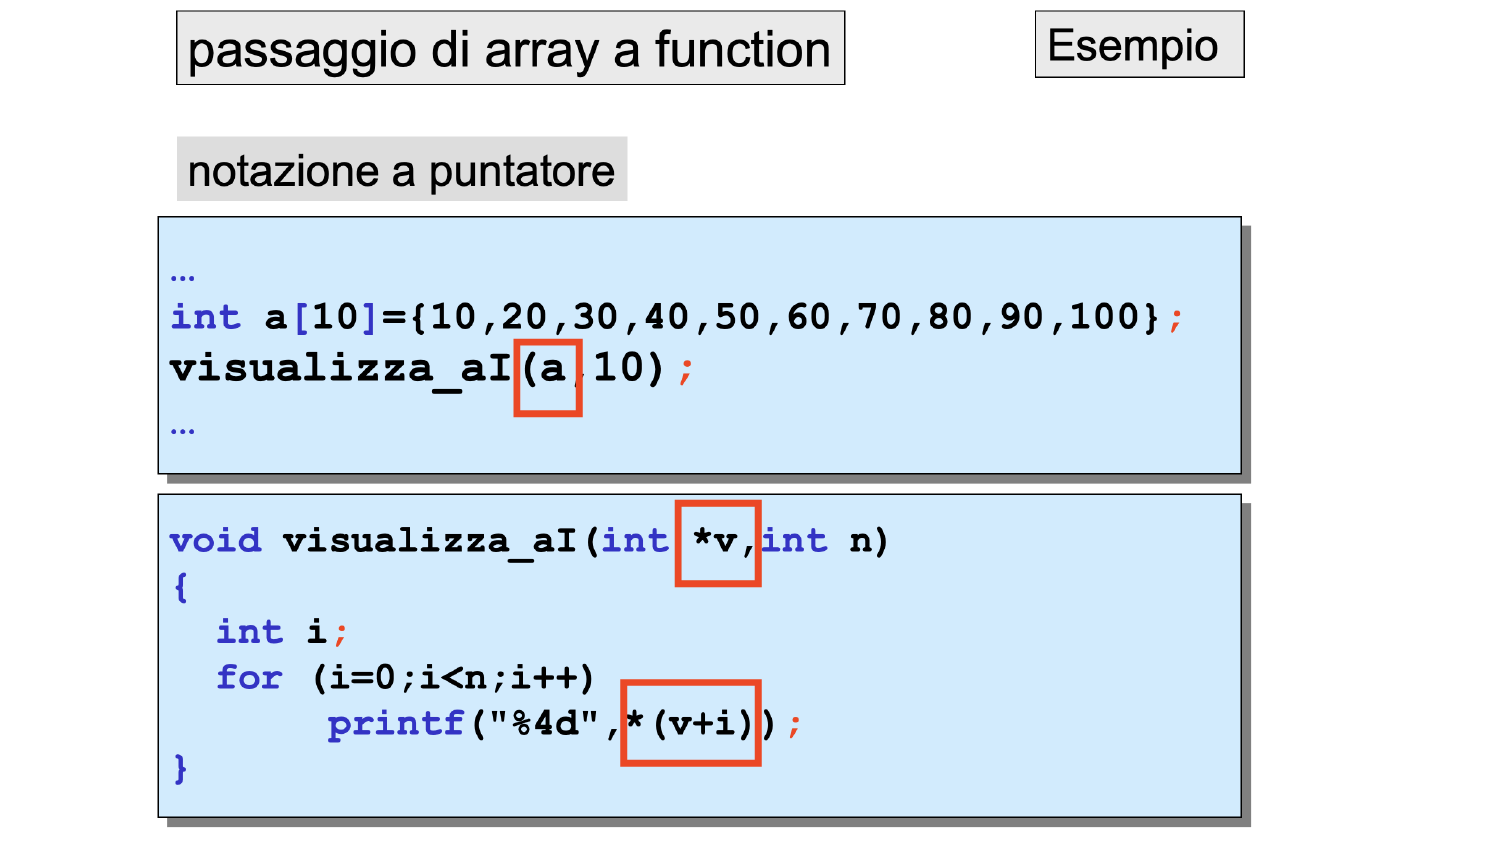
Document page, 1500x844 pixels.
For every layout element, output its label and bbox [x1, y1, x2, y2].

picture [131, 0, 1263, 844]
